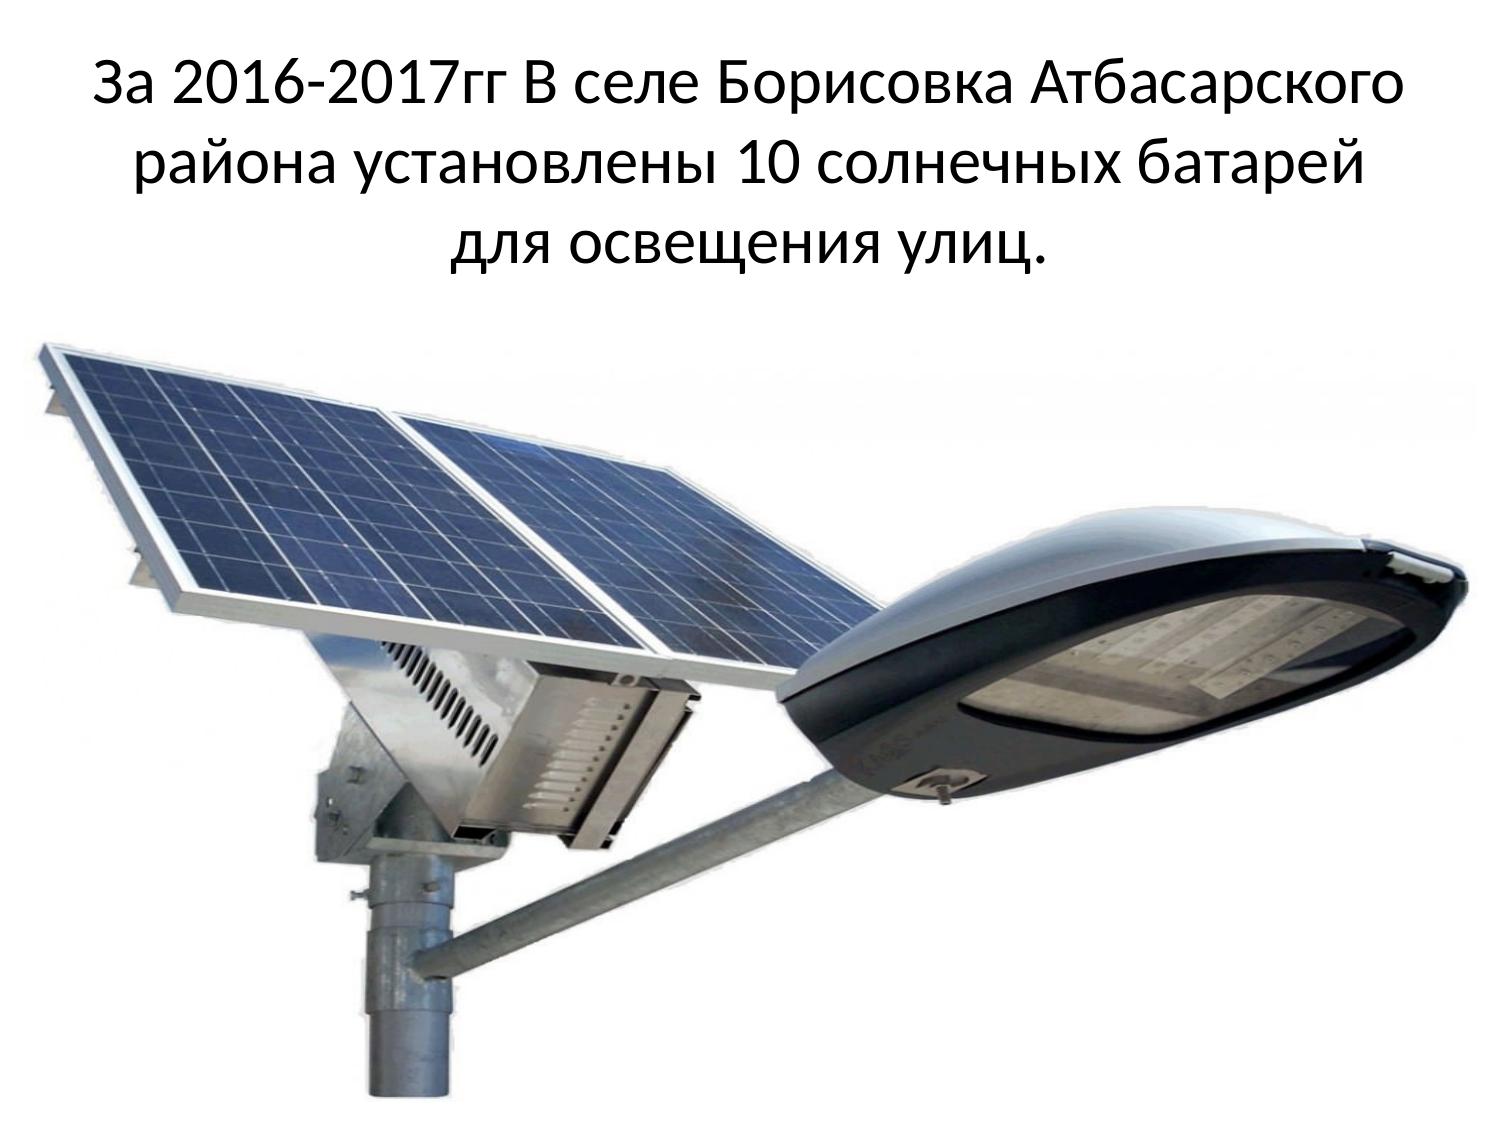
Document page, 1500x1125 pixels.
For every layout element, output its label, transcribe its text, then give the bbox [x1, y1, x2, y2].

title За 2016-2017гг В селе Борисовка Атбасарского района установлены 10 солнечных батарей для освещения улиц. [75, 45, 1425, 270]
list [23, 316, 1477, 1102]
